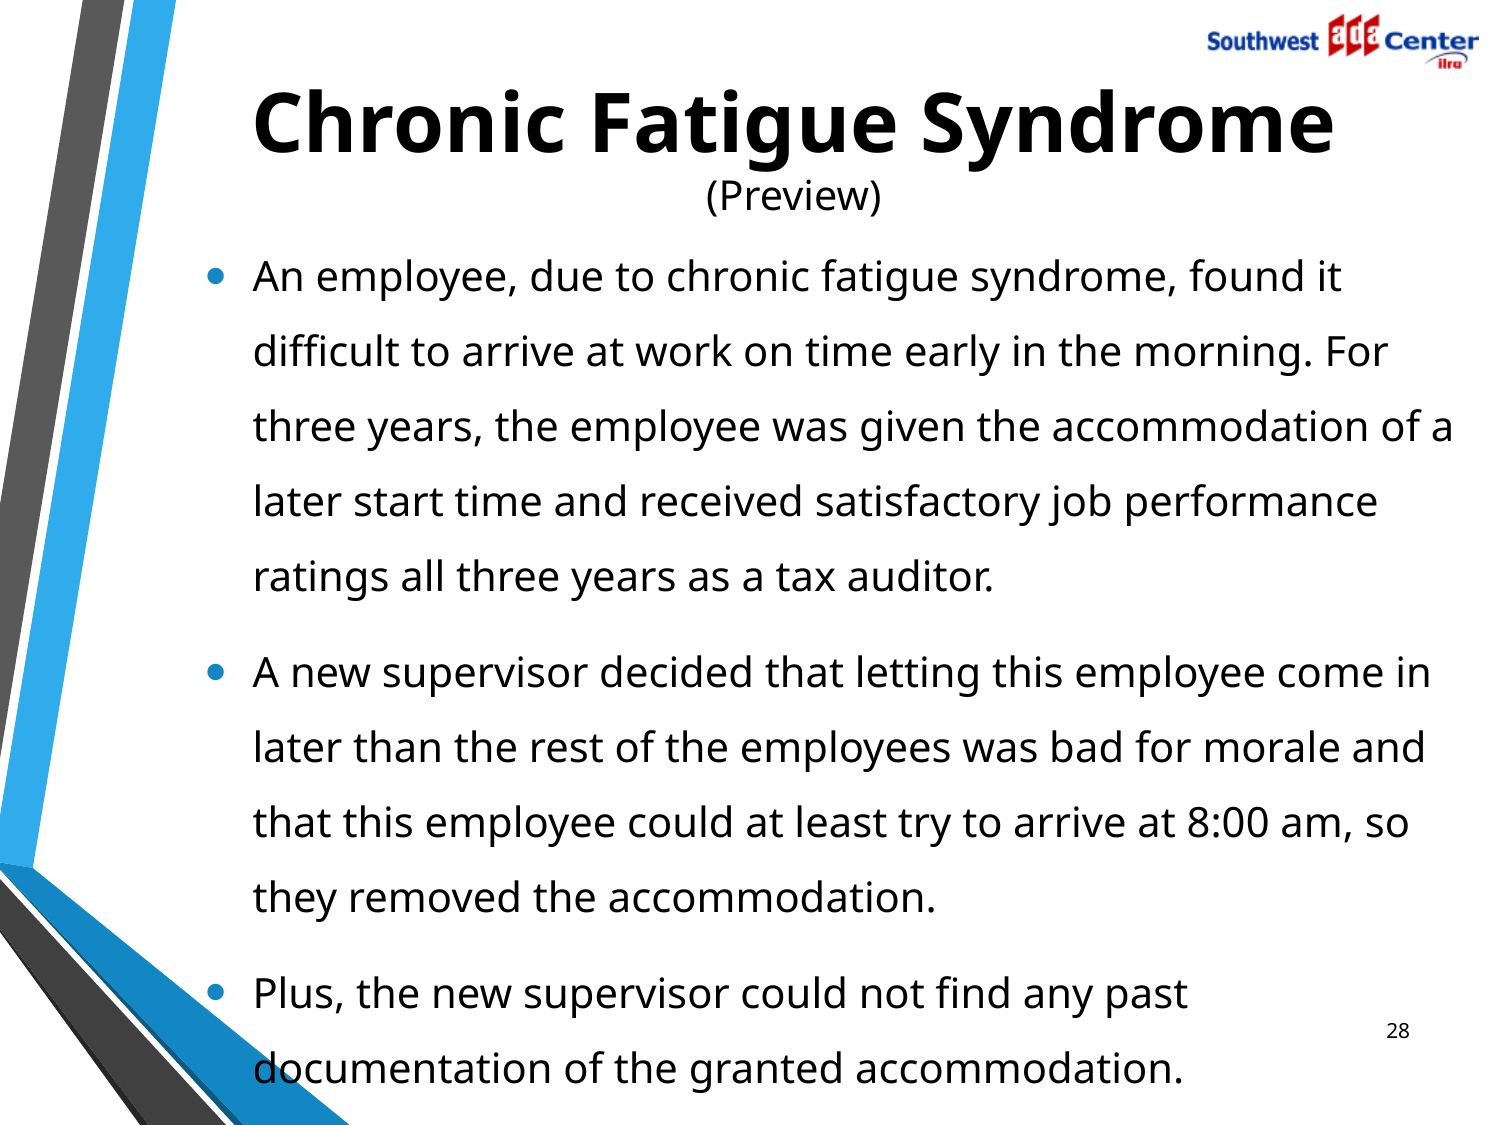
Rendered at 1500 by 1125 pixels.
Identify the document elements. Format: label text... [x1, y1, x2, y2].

slide_number 28 [1354, 1001, 1425, 1062]
picture [1207, 13, 1480, 89]
title Chronic Fatigue Syndrome (Preview) [203, 63, 1355, 217]
list An employee, due to chronic fatigue syndrome, found it difficult to arrive at work on time early in the morning. For three years, the employee was given the accommodation of a later start time and received satisfactory job performance ratings all three years as a tax auditor. A new supervisor decided that letting this employee come in later than the rest of the employees was bad for morale and that this employee could at least try to arrive at 8:00 am, so they removed the accommodation. Plus, the new supervisor could not find any past documentation of the granted accommodation. [160, 217, 1479, 1100]
